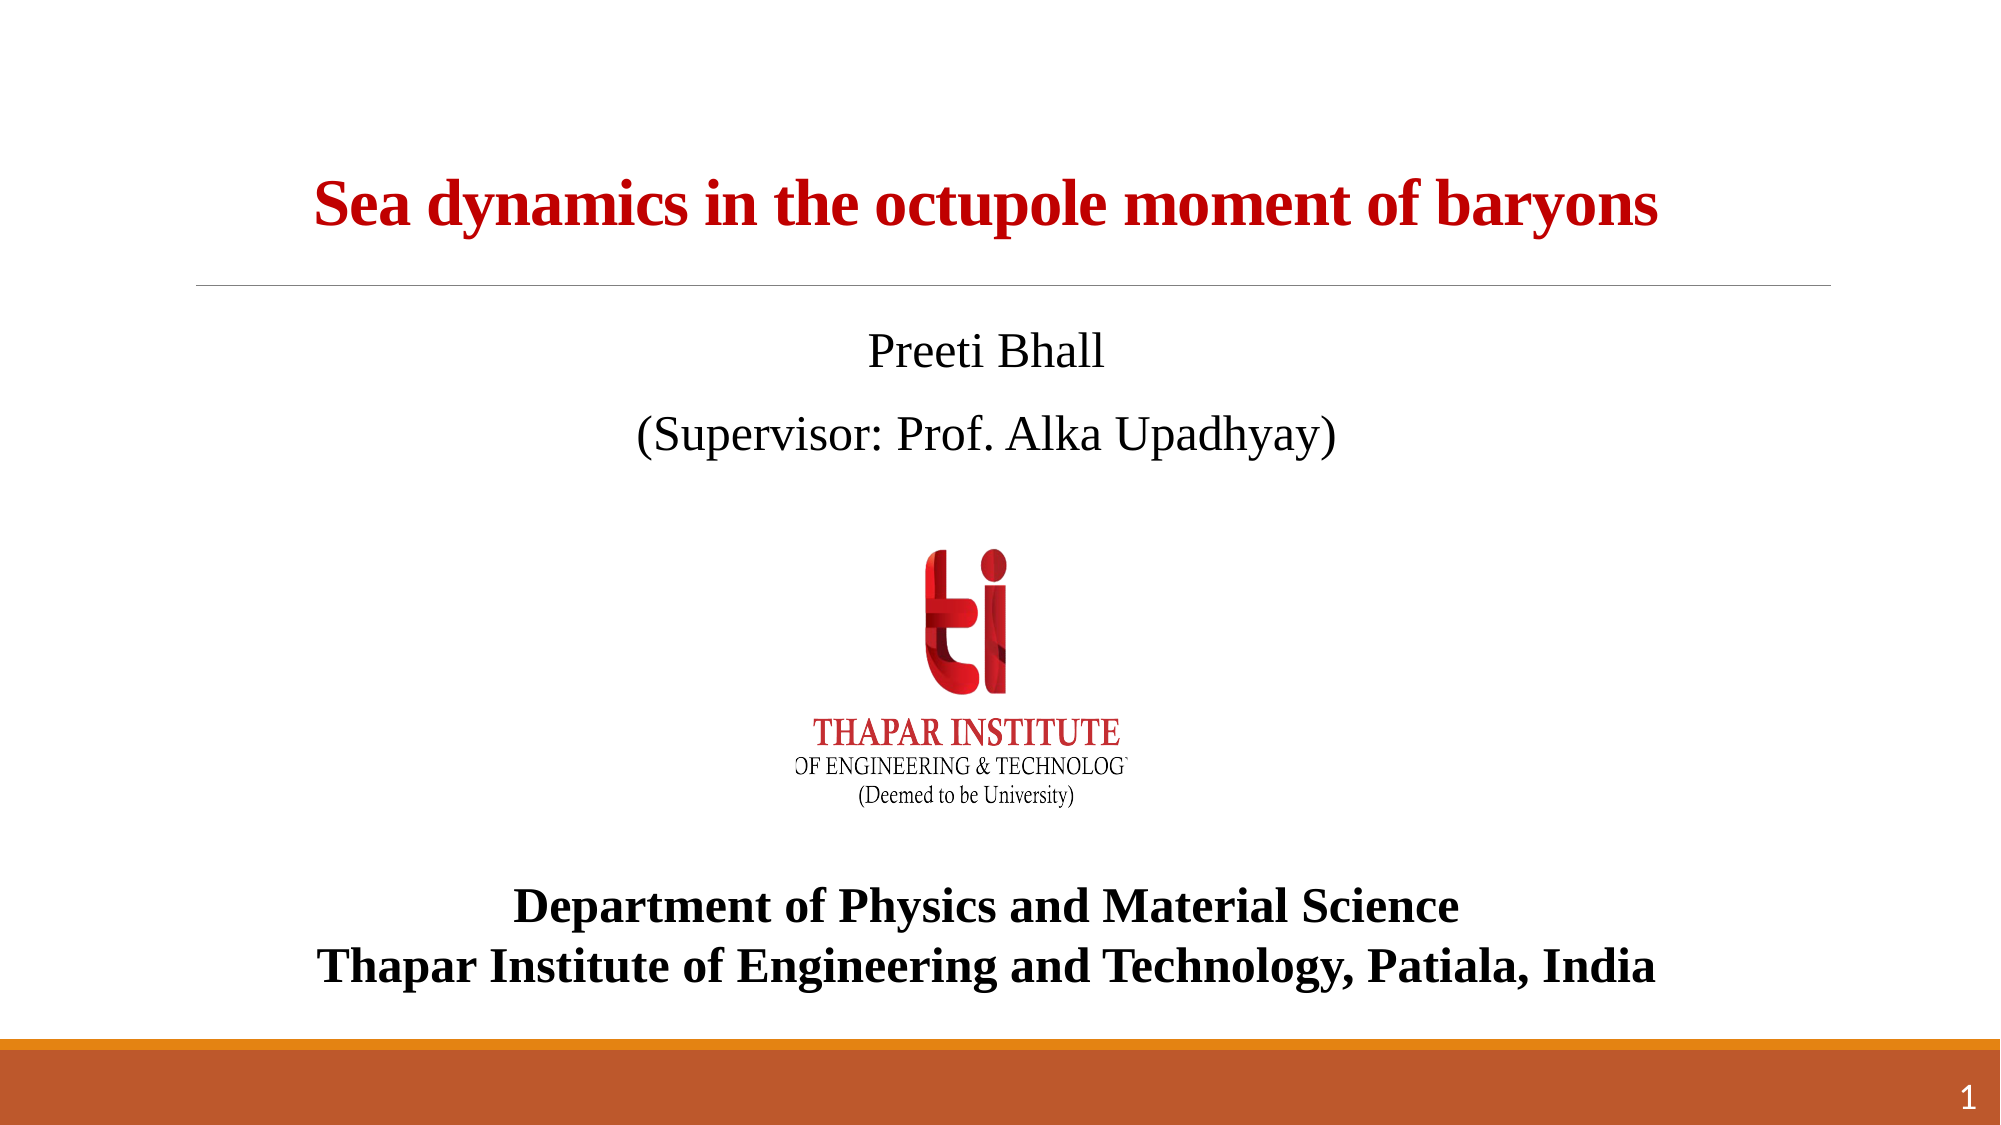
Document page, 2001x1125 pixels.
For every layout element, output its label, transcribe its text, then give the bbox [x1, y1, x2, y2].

picture [795, 544, 1128, 808]
title Sea dynamics in the octupole moment of baryons [201, 123, 1773, 287]
text_box Department of Physics and Material Science Thapar Institute of Engineering and Technology, Patiala, India [201, 865, 1773, 1001]
text_box 1 [1943, 1064, 1987, 1125]
subtitle Preeti Bhall (Supervisor: Prof. Alka Upadhyay) [592, 298, 1381, 487]
